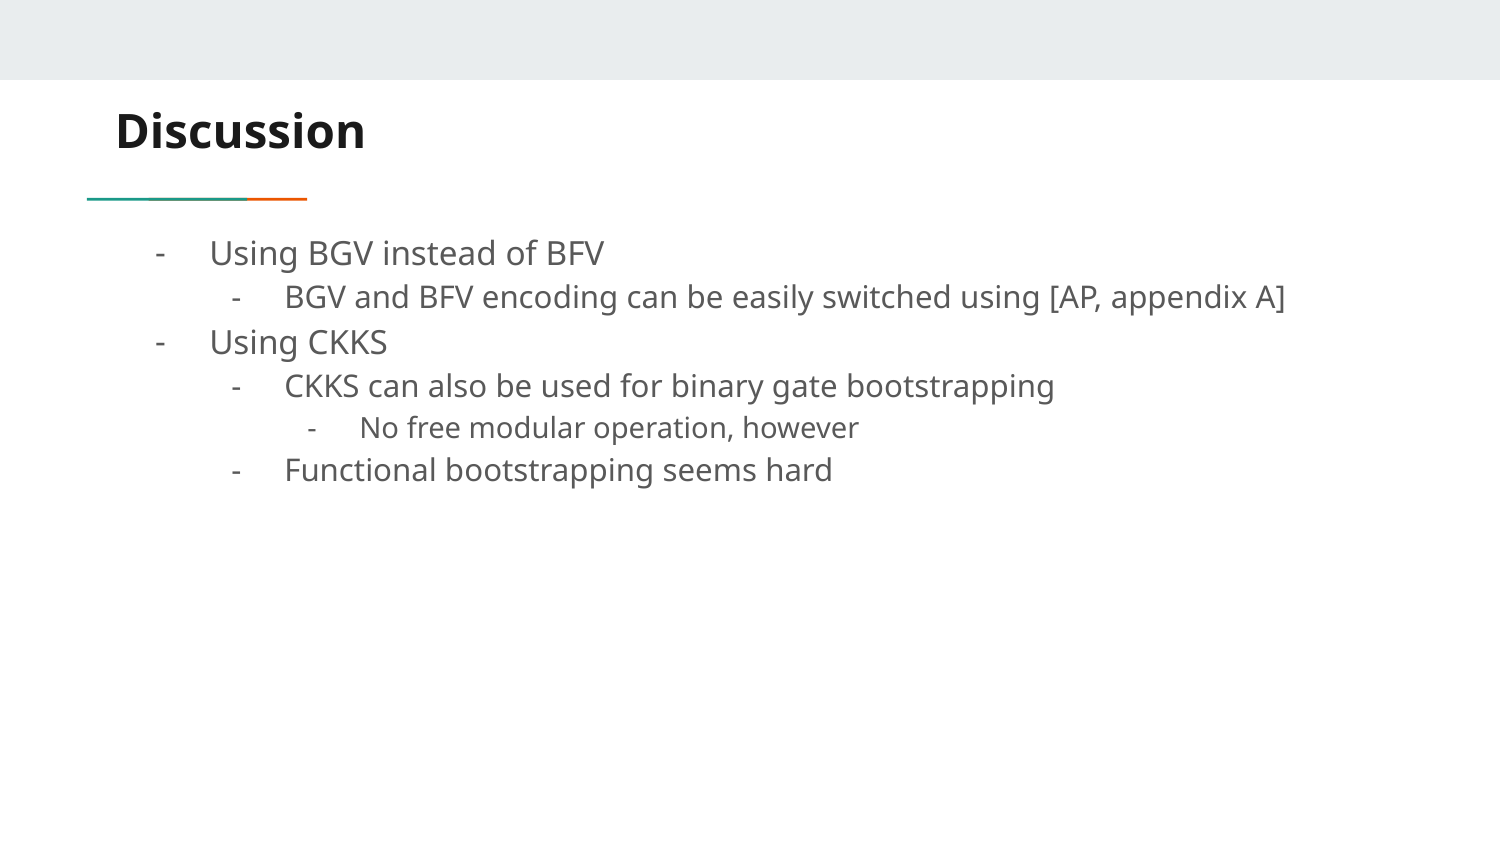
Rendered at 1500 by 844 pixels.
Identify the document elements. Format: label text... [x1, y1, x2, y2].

title Discussion [99, 85, 1362, 174]
list Using BGV instead of BFV BGV and BFV encoding can be easily switched using [AP, appendix A] Using CKKS CKKS can also be used for binary gate bootstrapping No free modular operation, however Functional bootstrapping seems hard [119, 211, 1381, 811]
